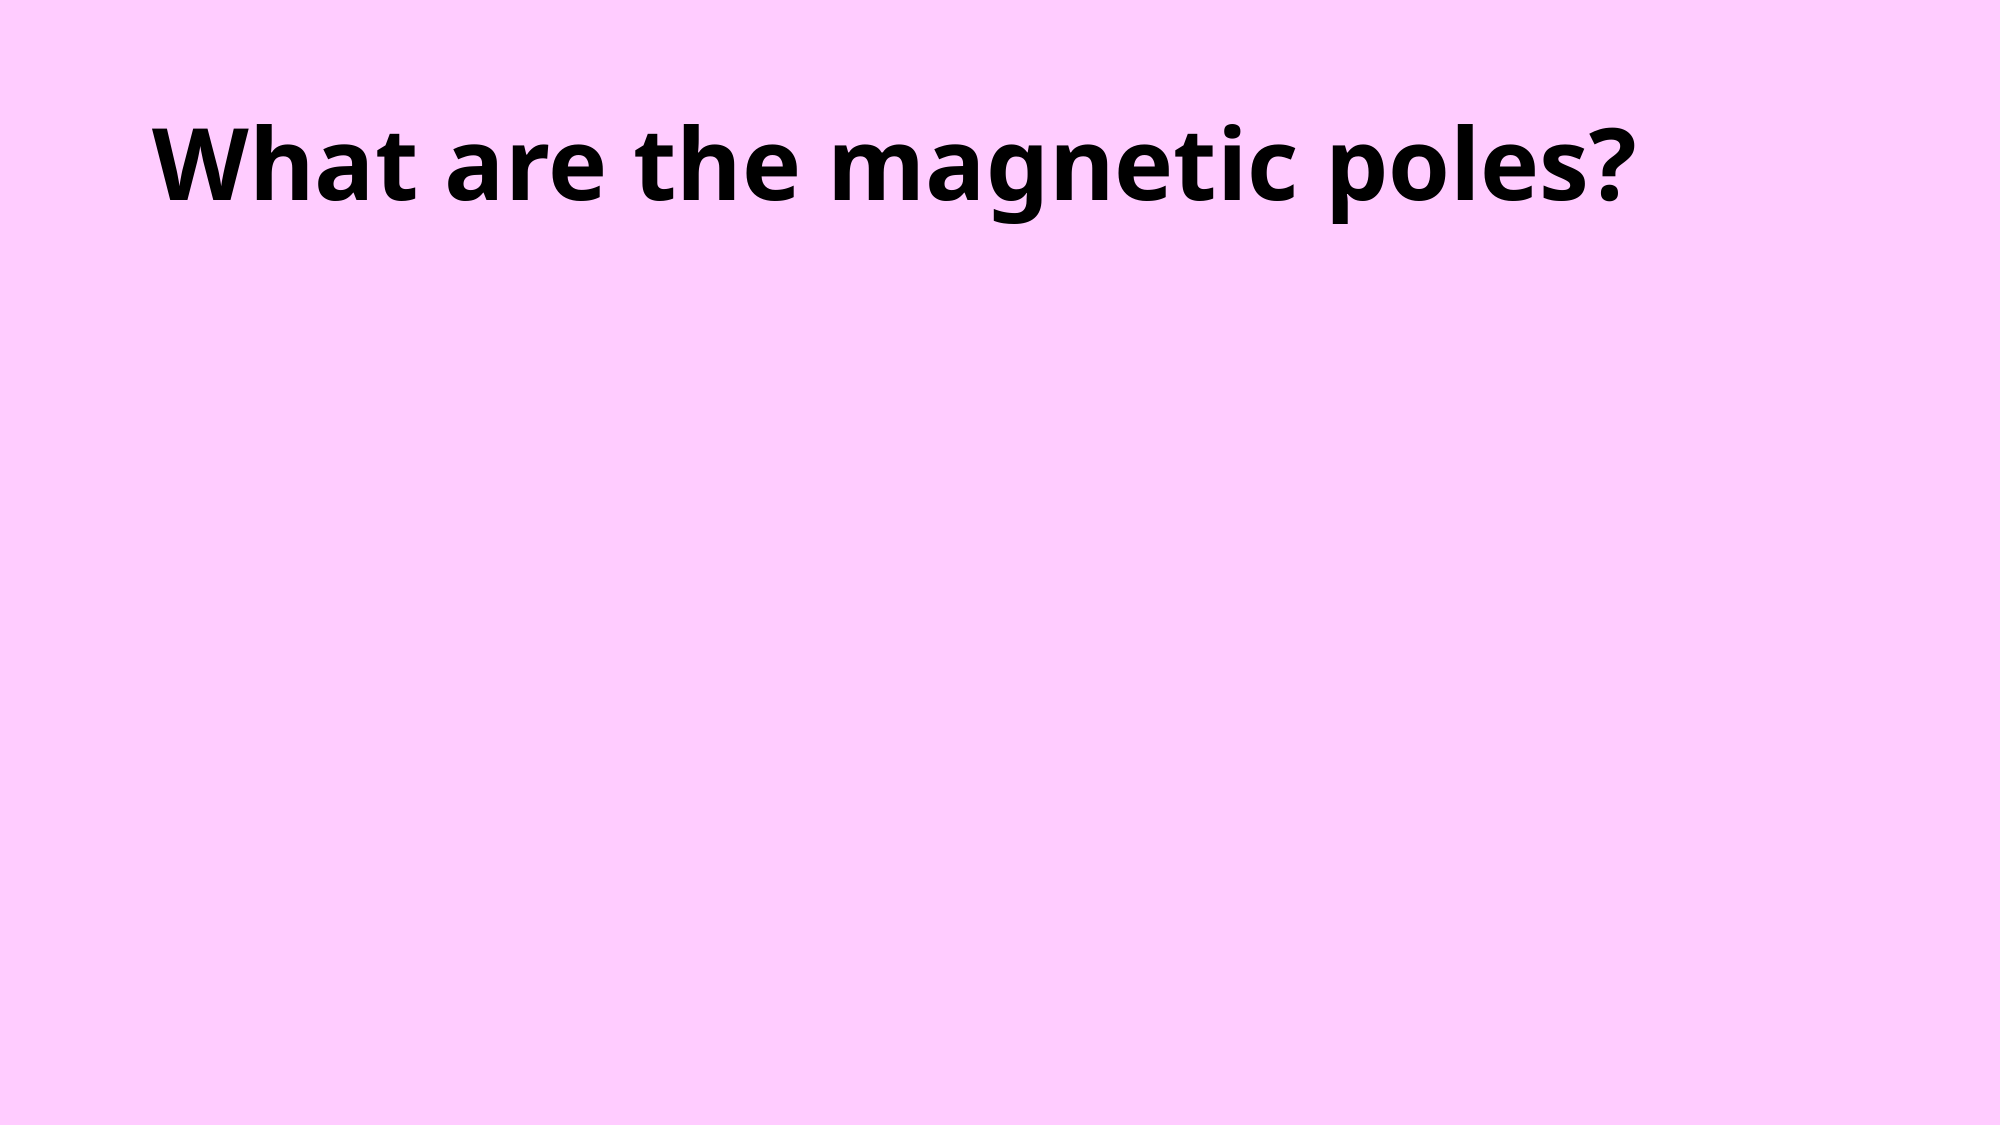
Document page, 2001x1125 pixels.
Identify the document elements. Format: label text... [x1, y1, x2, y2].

title What are the magnetic poles? [137, 59, 1863, 278]
